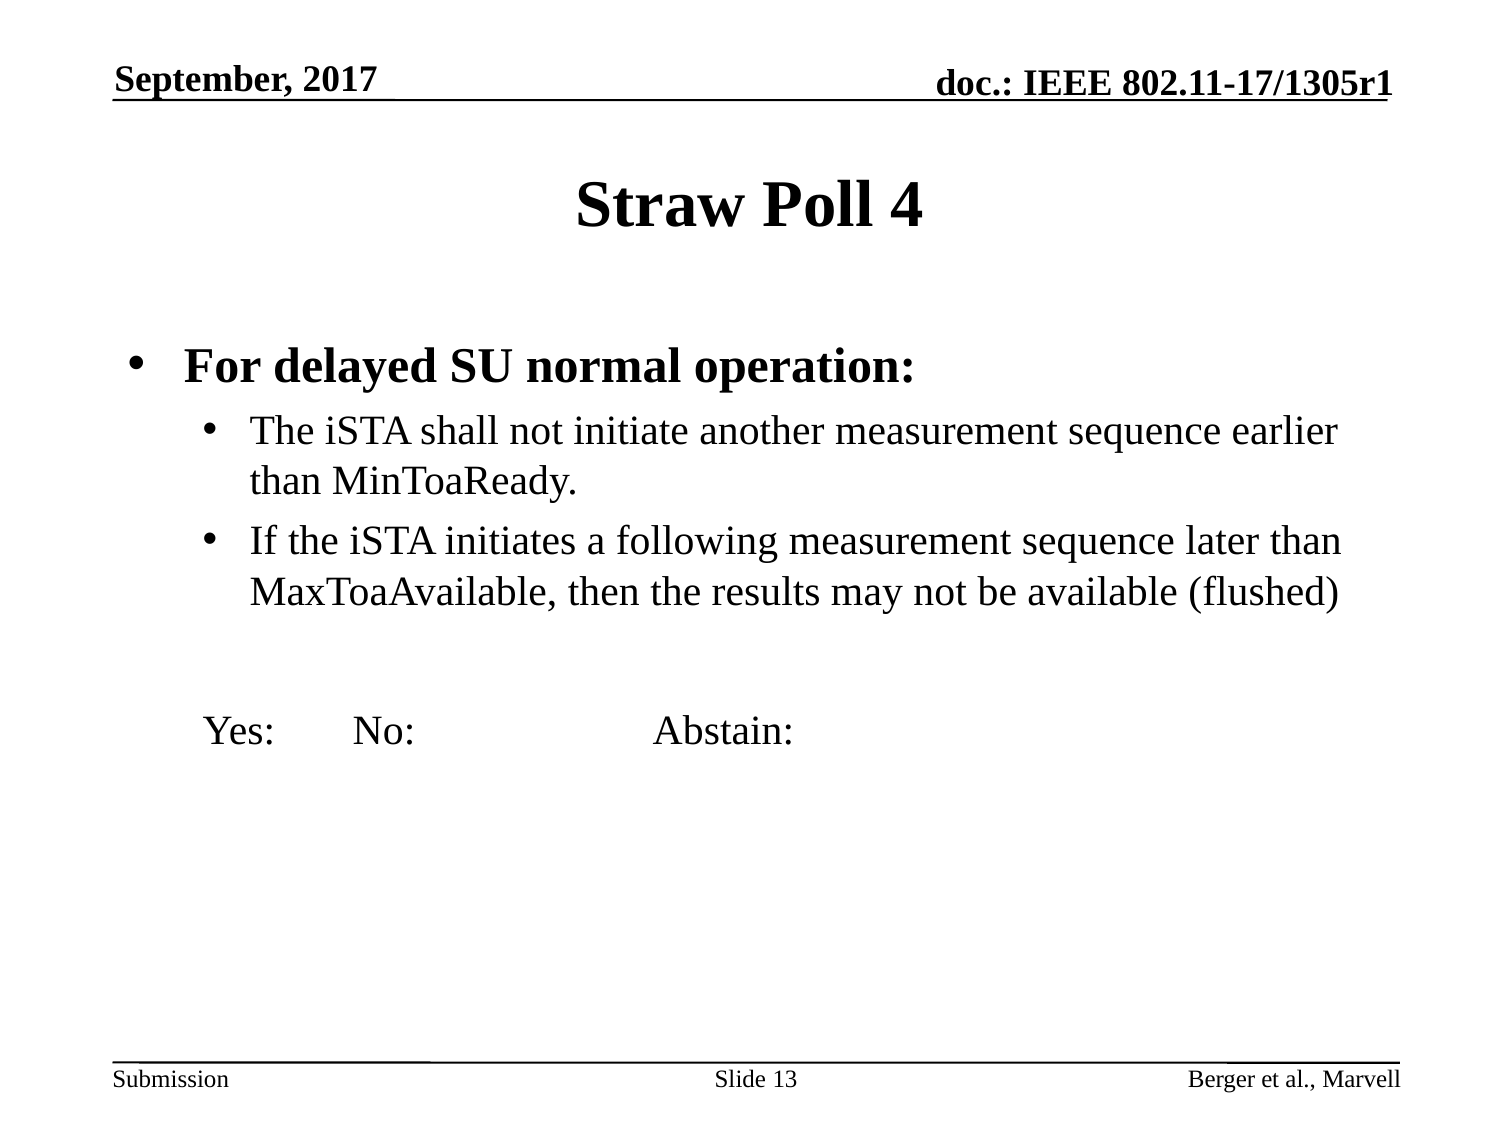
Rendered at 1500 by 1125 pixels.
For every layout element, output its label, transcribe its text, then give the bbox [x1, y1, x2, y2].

footer Berger et al., Marvell [878, 1061, 1402, 1093]
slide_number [114, 54, 423, 100]
list For delayed SU normal operation: The iSTA shall not initiate another measurement sequence earlier than MinToaReady. If the iSTA initiates a following measurement sequence later than MaxToaAvailable, then the results may not be available (flushed) Yes: No: Abstain: [112, 324, 1388, 1000]
slide_number Slide 13 [712, 1061, 800, 1123]
title Straw Poll 4 [112, 112, 1388, 288]
